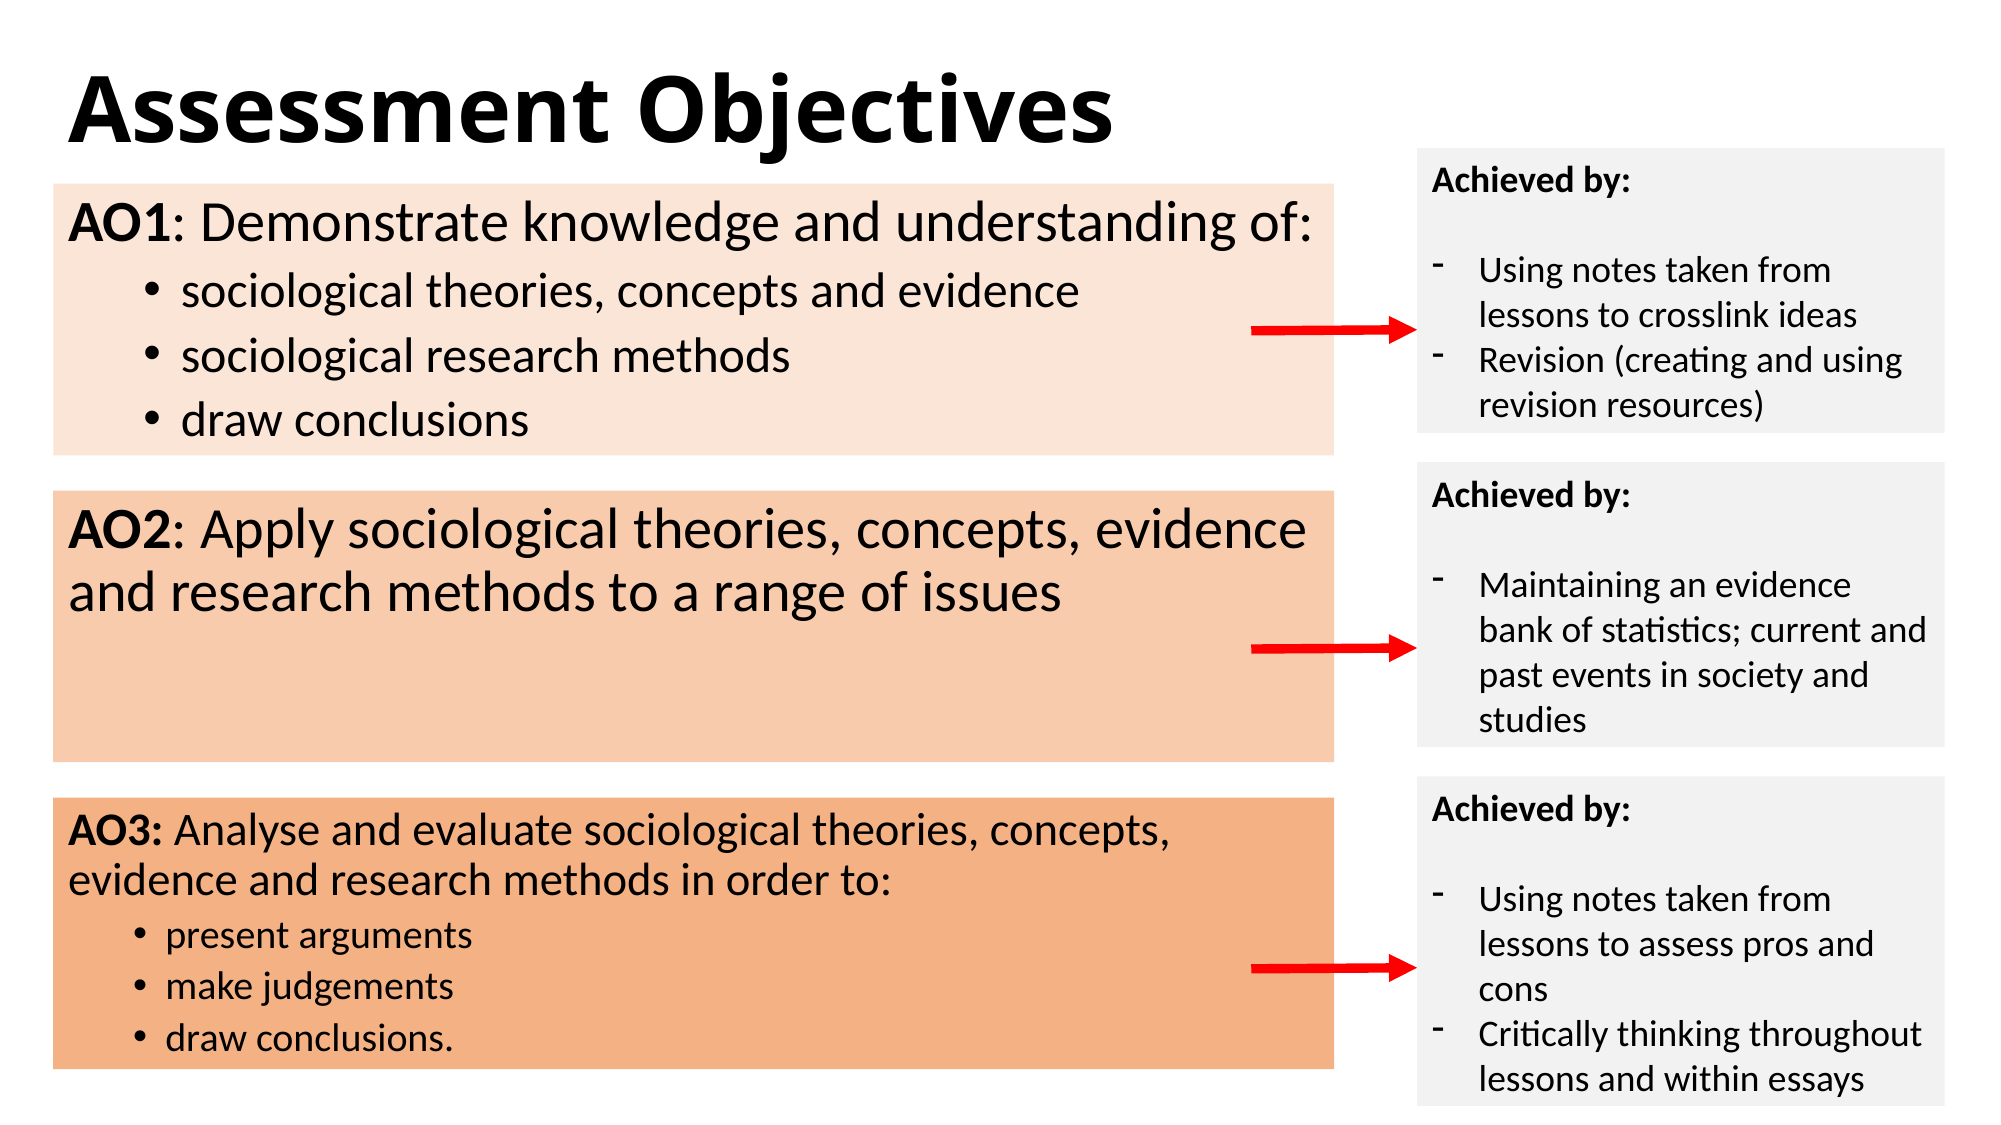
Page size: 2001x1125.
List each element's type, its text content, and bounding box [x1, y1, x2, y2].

text_box Achieved by: Using notes taken from lessons to assess pros and cons Critically thinking throughout lessons and within essays [1417, 776, 1945, 1106]
title Assessment Objectives [53, 15, 1779, 211]
text_box AO2: Apply sociological theories, concepts, evidence and research methods to a range of issues [53, 490, 1335, 763]
text_box Achieved by: Maintaining an evidence bank of statistics; current and past events in society and studies [1417, 462, 1945, 747]
list AO1: Demonstrate knowledge and understanding of: sociological theories, concepts and evidence sociological research methods draw conclusions [53, 183, 1335, 456]
text_box Achieved by: Using notes taken from lessons to crosslink ideas Revision (creating and using revision resources) [1417, 148, 1945, 433]
text_box AO3: Analyse and evaluate sociological theories, concepts, evidence and research methods in order to: present arguments make judgements draw conclusions. [53, 797, 1335, 1070]
